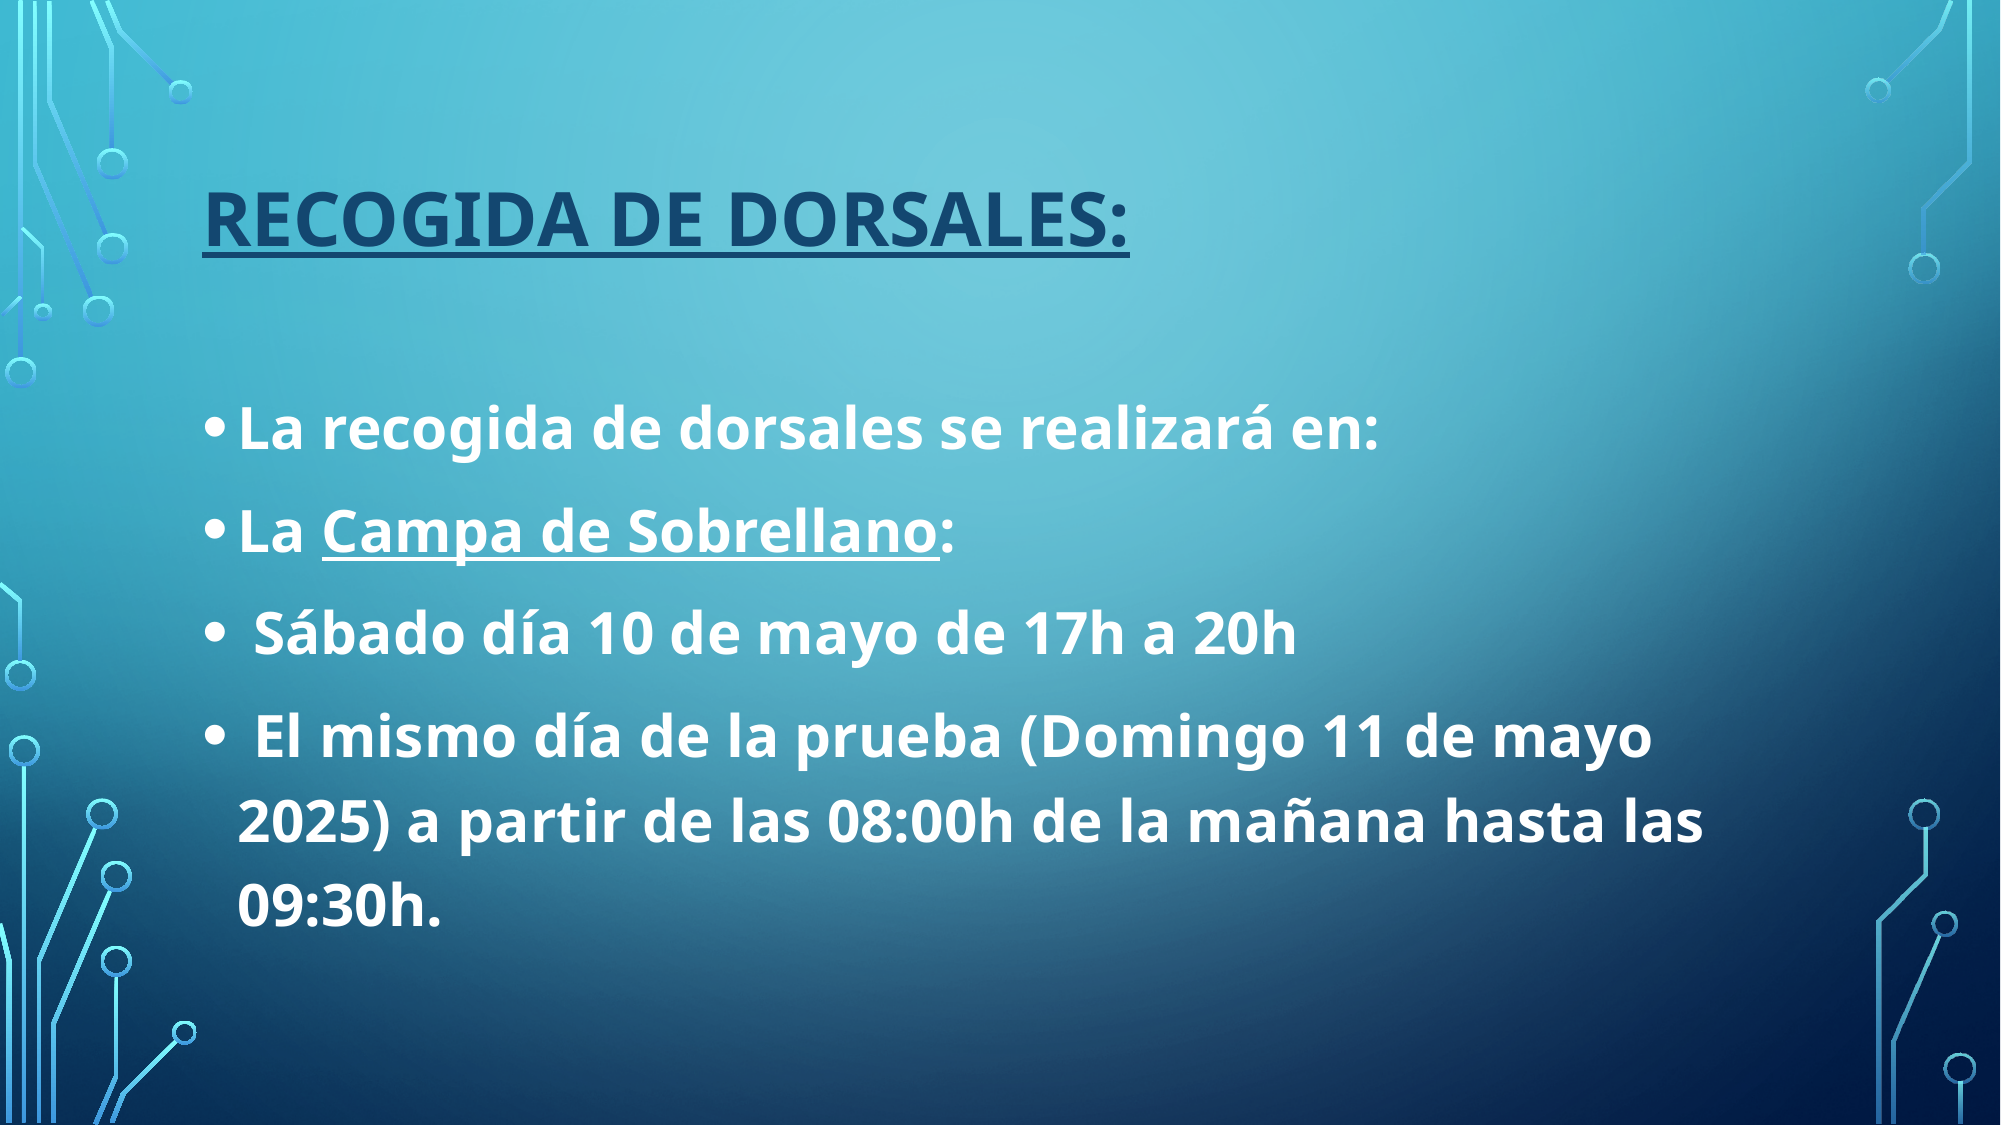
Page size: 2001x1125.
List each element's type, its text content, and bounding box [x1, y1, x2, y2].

list La recogida de dorsales se realizará en: La Campa de Sobrellano: Sábado día 10 de mayo de 17h a 20h El mismo día de la prueba (Domingo 11 de mayo 2025) a partir de las 08:00h de la mañana hasta las 09:30h. [187, 369, 1813, 950]
title RECOGIDA DE DORSALES: [187, 101, 1813, 344]
